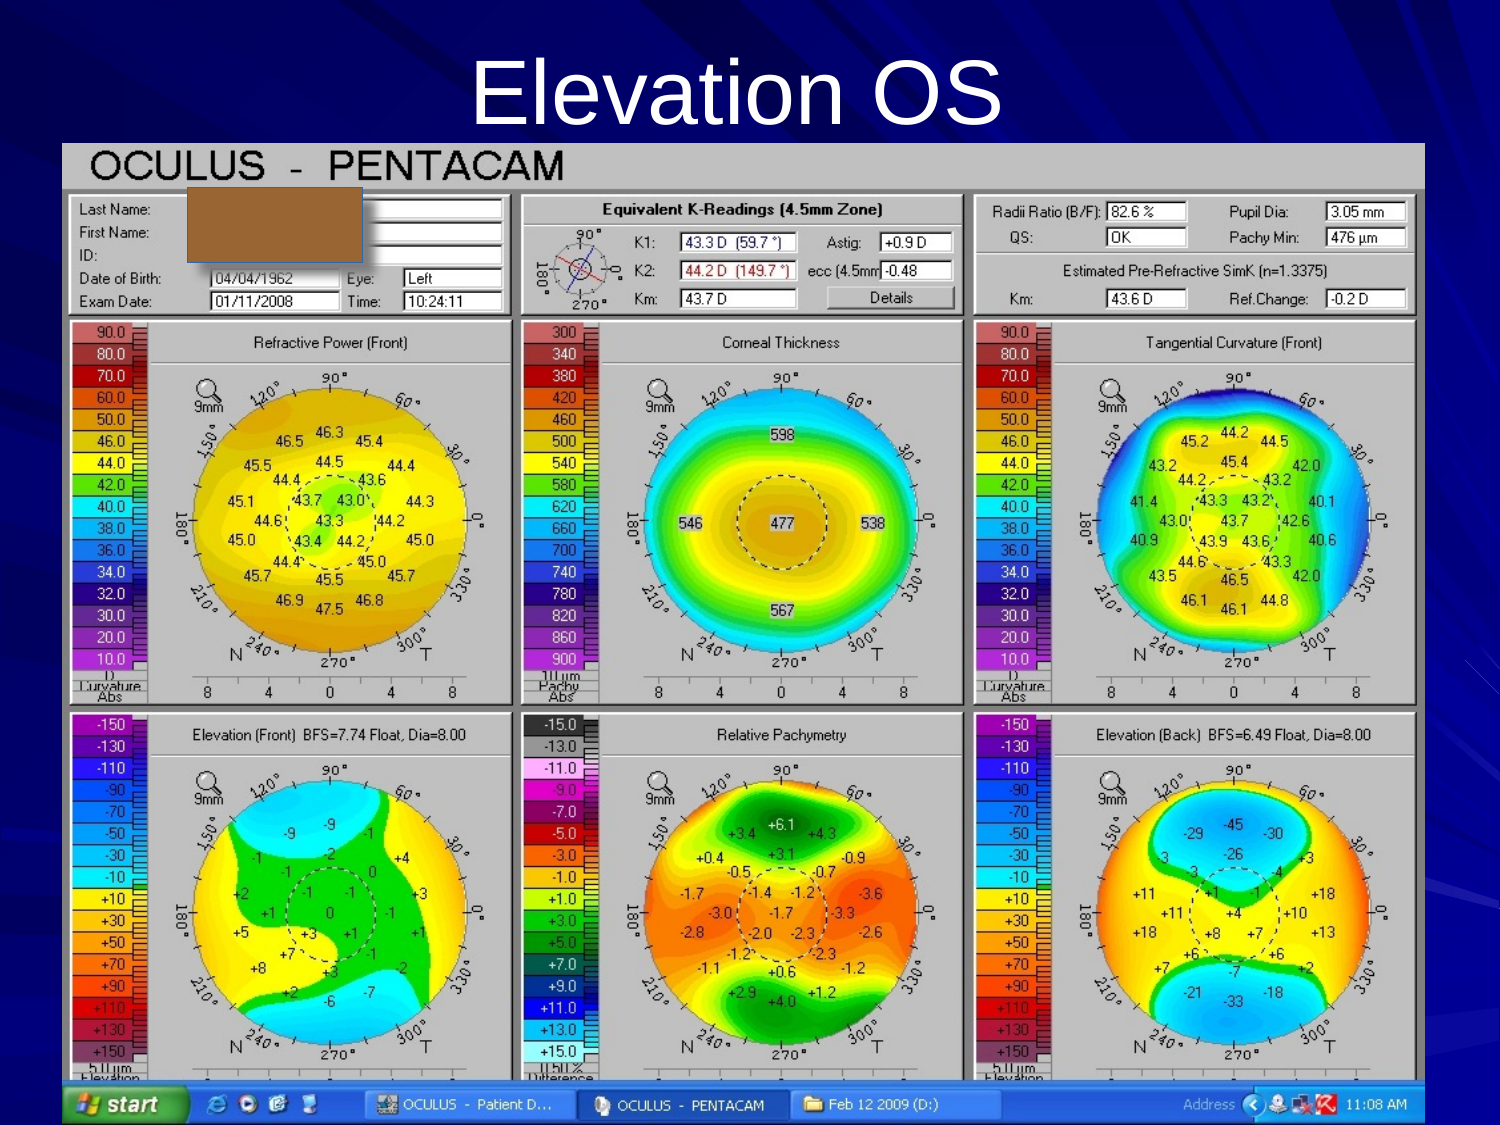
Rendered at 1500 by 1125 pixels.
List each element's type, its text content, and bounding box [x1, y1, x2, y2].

picture [62, 142, 1426, 1125]
title Elevation OS [274, 0, 1201, 142]
